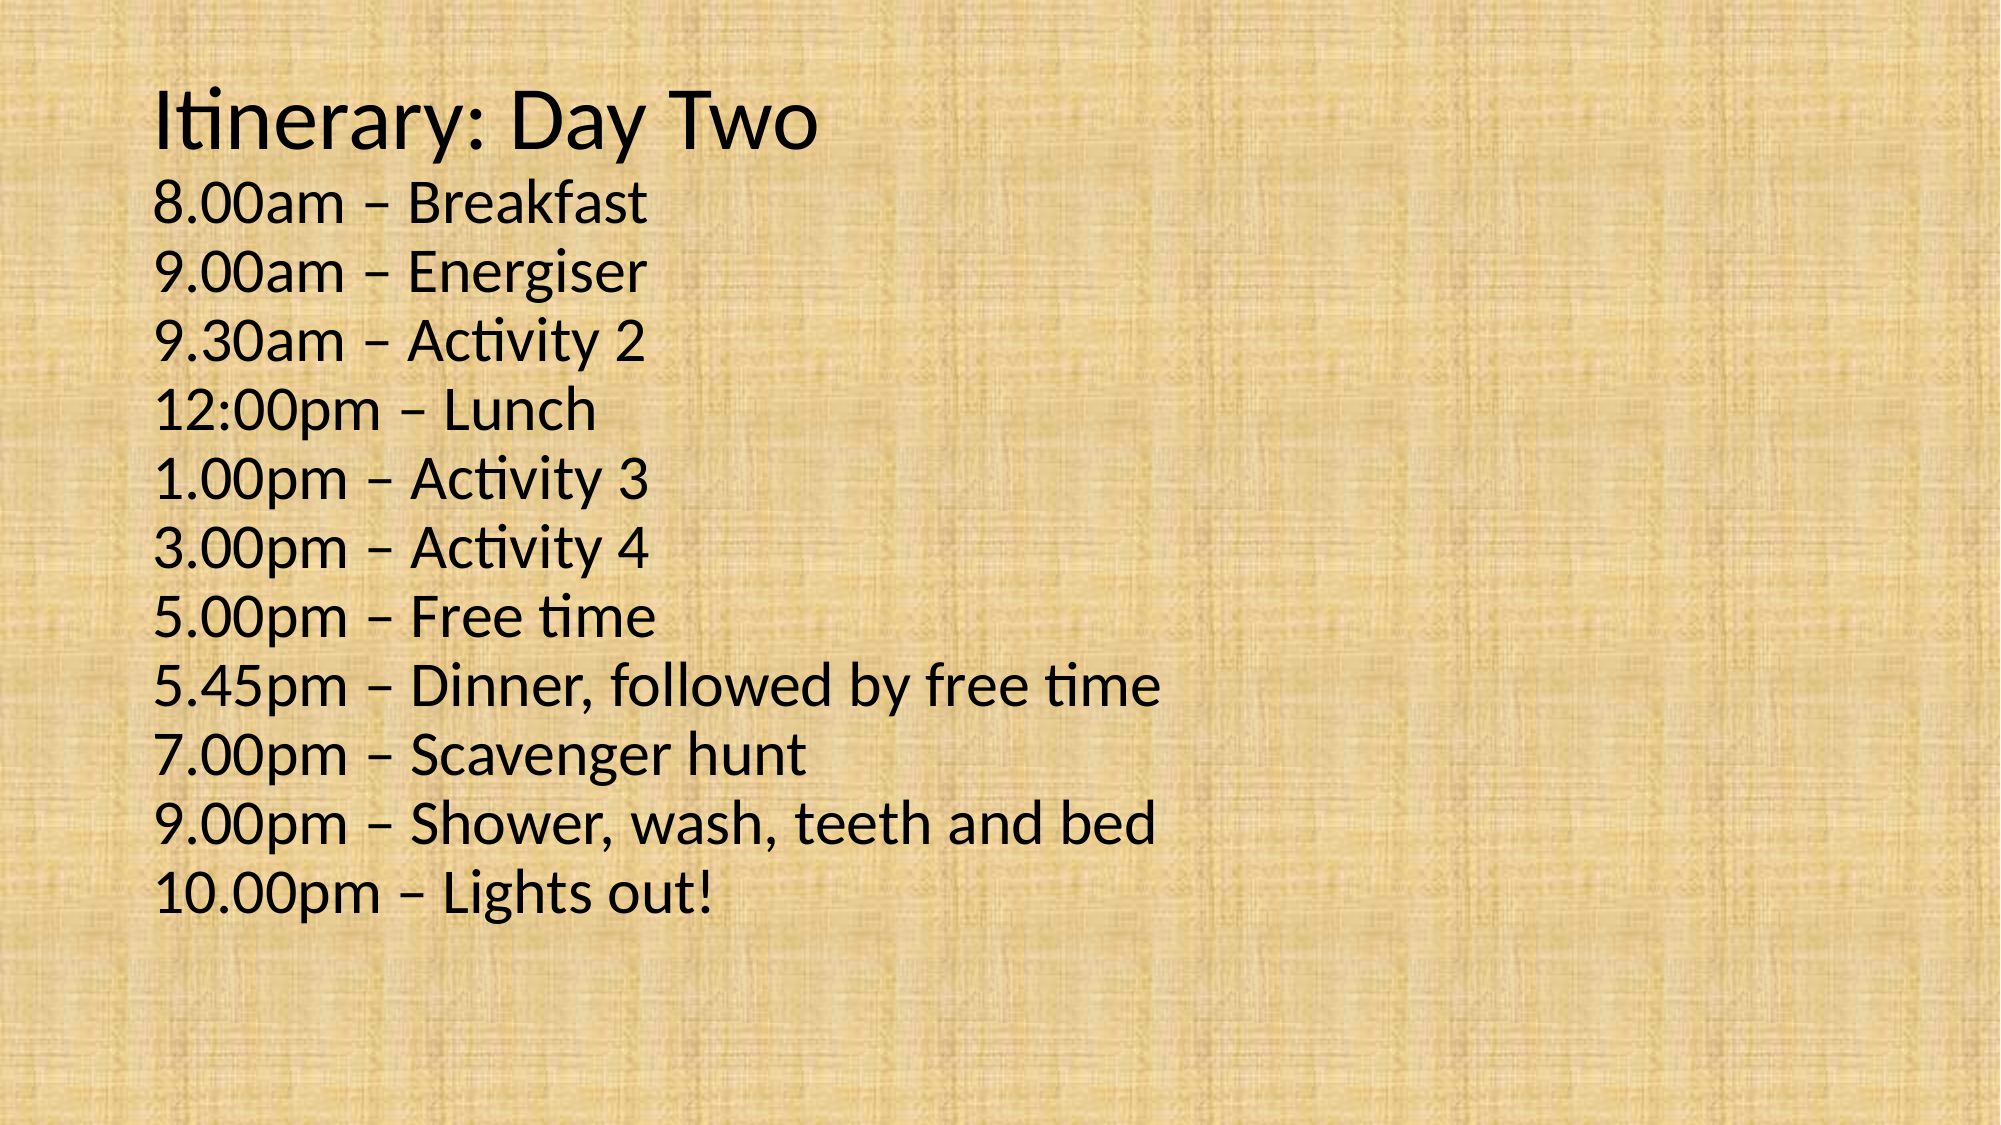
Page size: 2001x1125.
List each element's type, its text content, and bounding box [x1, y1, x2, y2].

picture [0, 0, 2001, 1125]
title Itinerary: Day Two 8.00am – Breakfast 9.00am – Energiser 9.30am – Activity 2 12:00pm – Lunch 1.00pm – Activity 3 3.00pm – Activity 4 5.00pm – Free time 5.45pm – Dinner, followed by free time 7.00pm – Scavenger hunt 9.00pm – Shower, wash, teeth and bed 10.00pm – Lights out! [137, 59, 1863, 1084]
